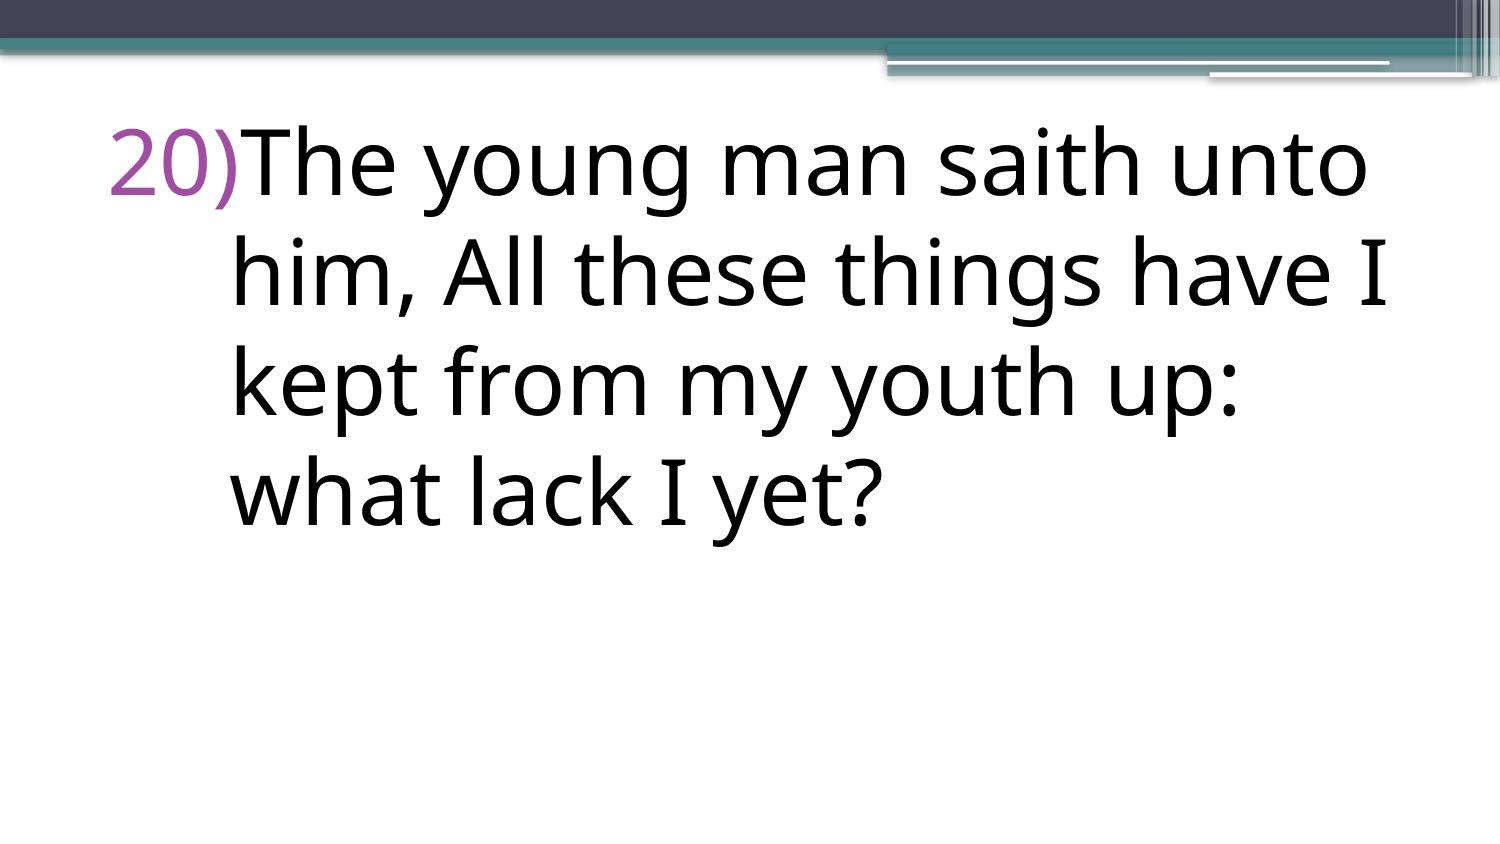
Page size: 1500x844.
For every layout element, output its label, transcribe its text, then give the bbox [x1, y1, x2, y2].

list The young man saith unto him, All these things have I kept from my youth up: what lack I yet? [75, 96, 1425, 809]
